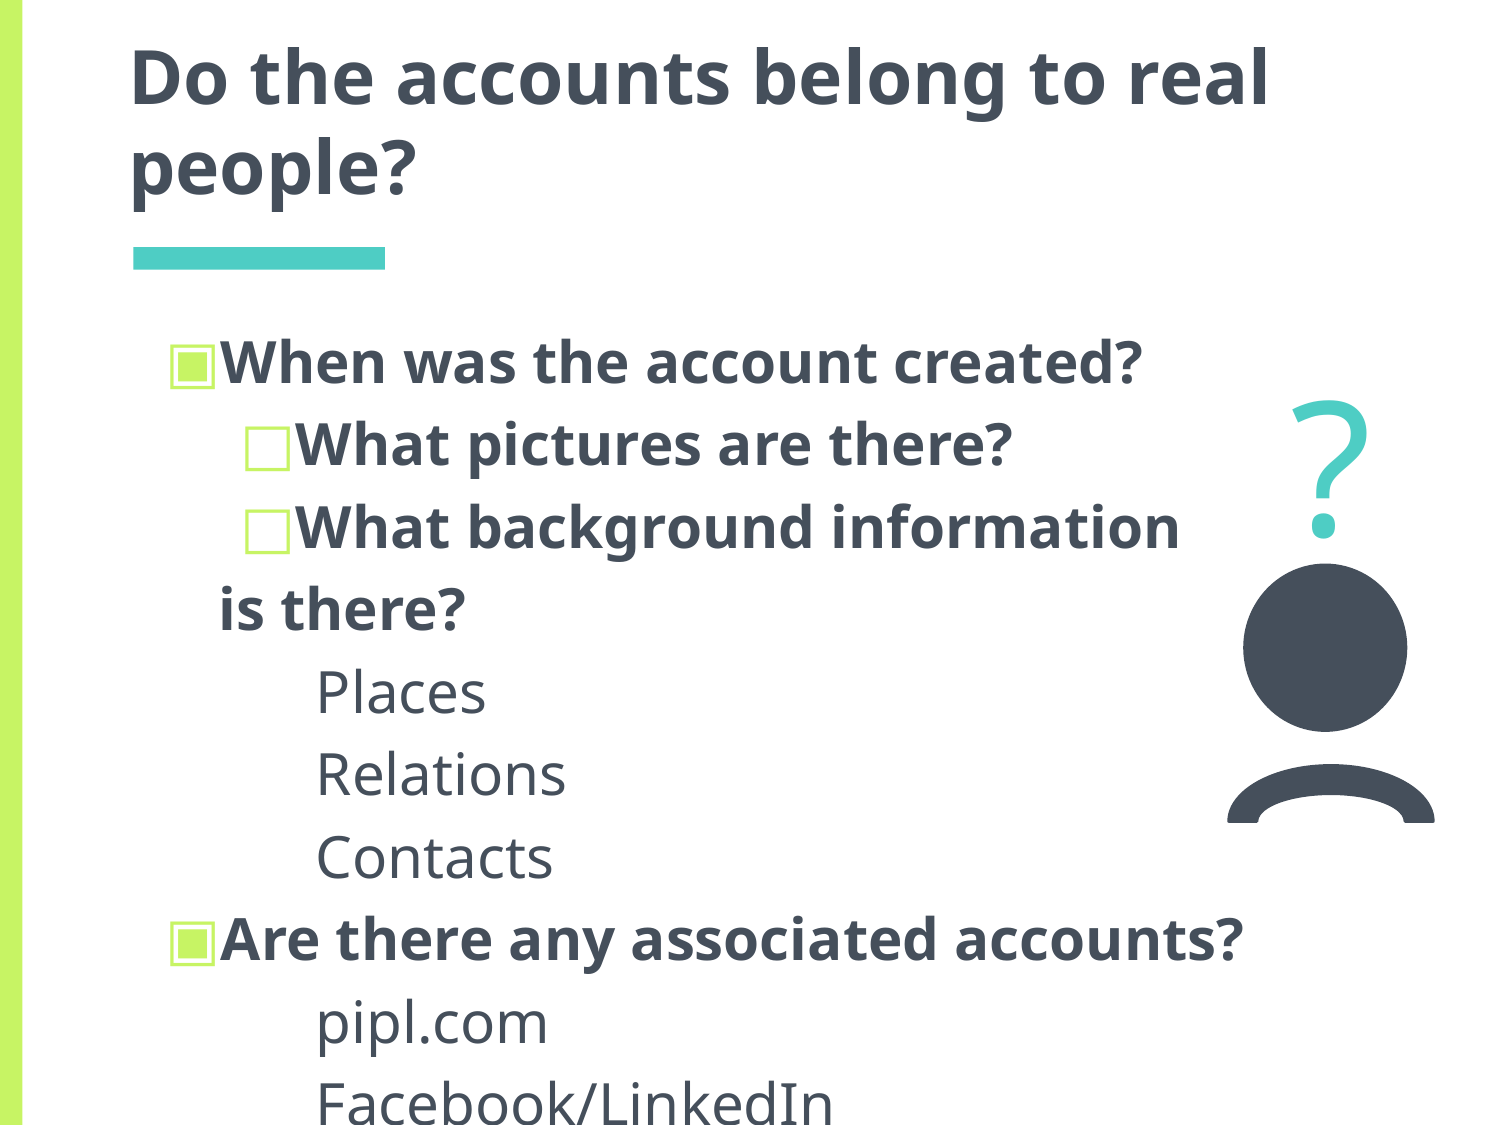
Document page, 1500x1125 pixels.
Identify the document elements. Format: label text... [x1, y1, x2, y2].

title Do the accounts belong to real people? [113, 12, 1387, 225]
text_box [1244, 565, 1406, 731]
list When was the account created? What pictures are there? What background information is there? Places Relations Contacts Are there any associated accounts? pipl.com Facebook/LinkedIn [113, 309, 1432, 1034]
text_box ? [1260, 333, 1402, 510]
text_box [1228, 765, 1434, 822]
